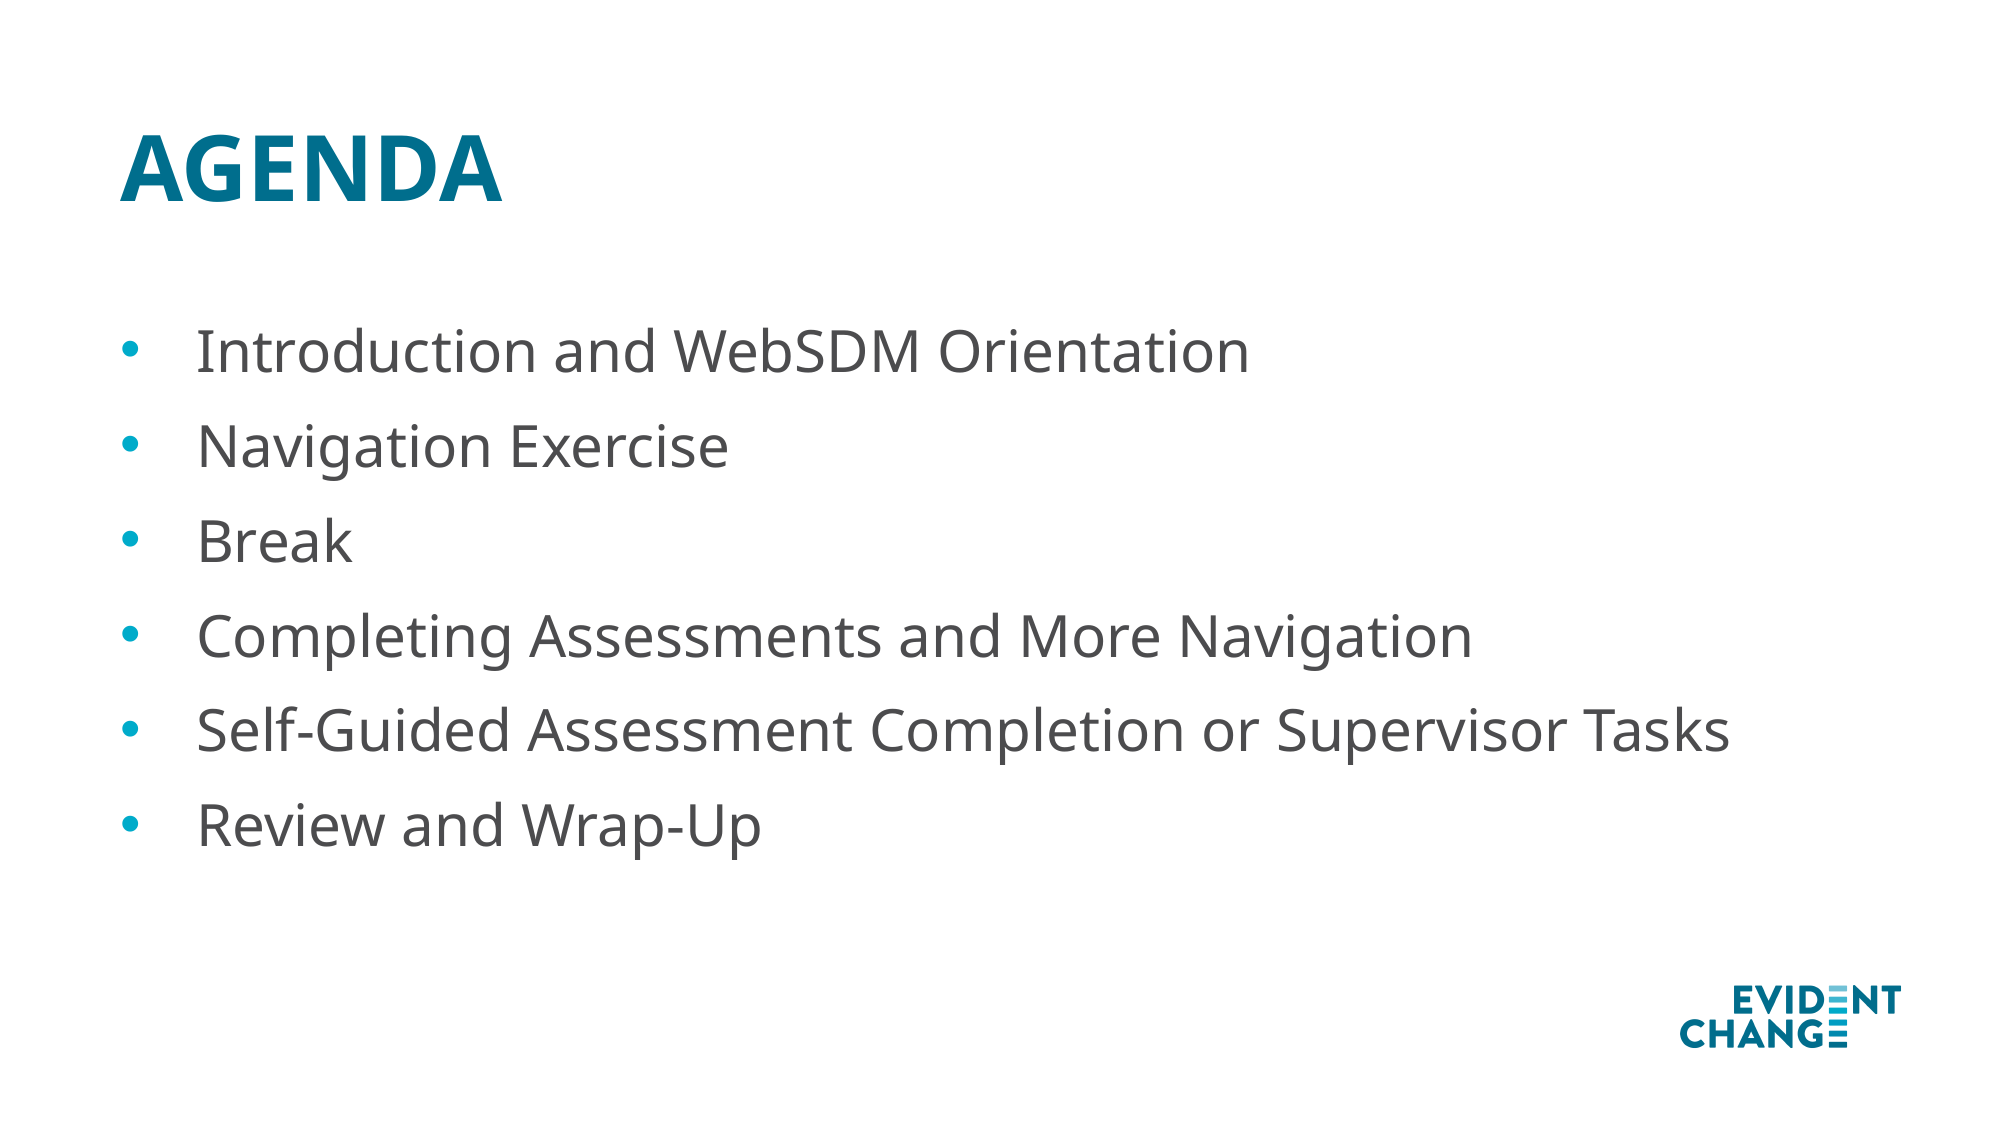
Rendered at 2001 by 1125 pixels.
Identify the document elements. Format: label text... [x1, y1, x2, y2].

list Introduction and WebSDM Orientation Navigation Exercise Break Completing Assessments and More Navigation Self-Guided Assessment Completion or Supervisor Tasks Review and Wrap-Up [105, 306, 1912, 967]
title Agenda [104, 59, 1893, 270]
picture [1663, 968, 1918, 1065]
